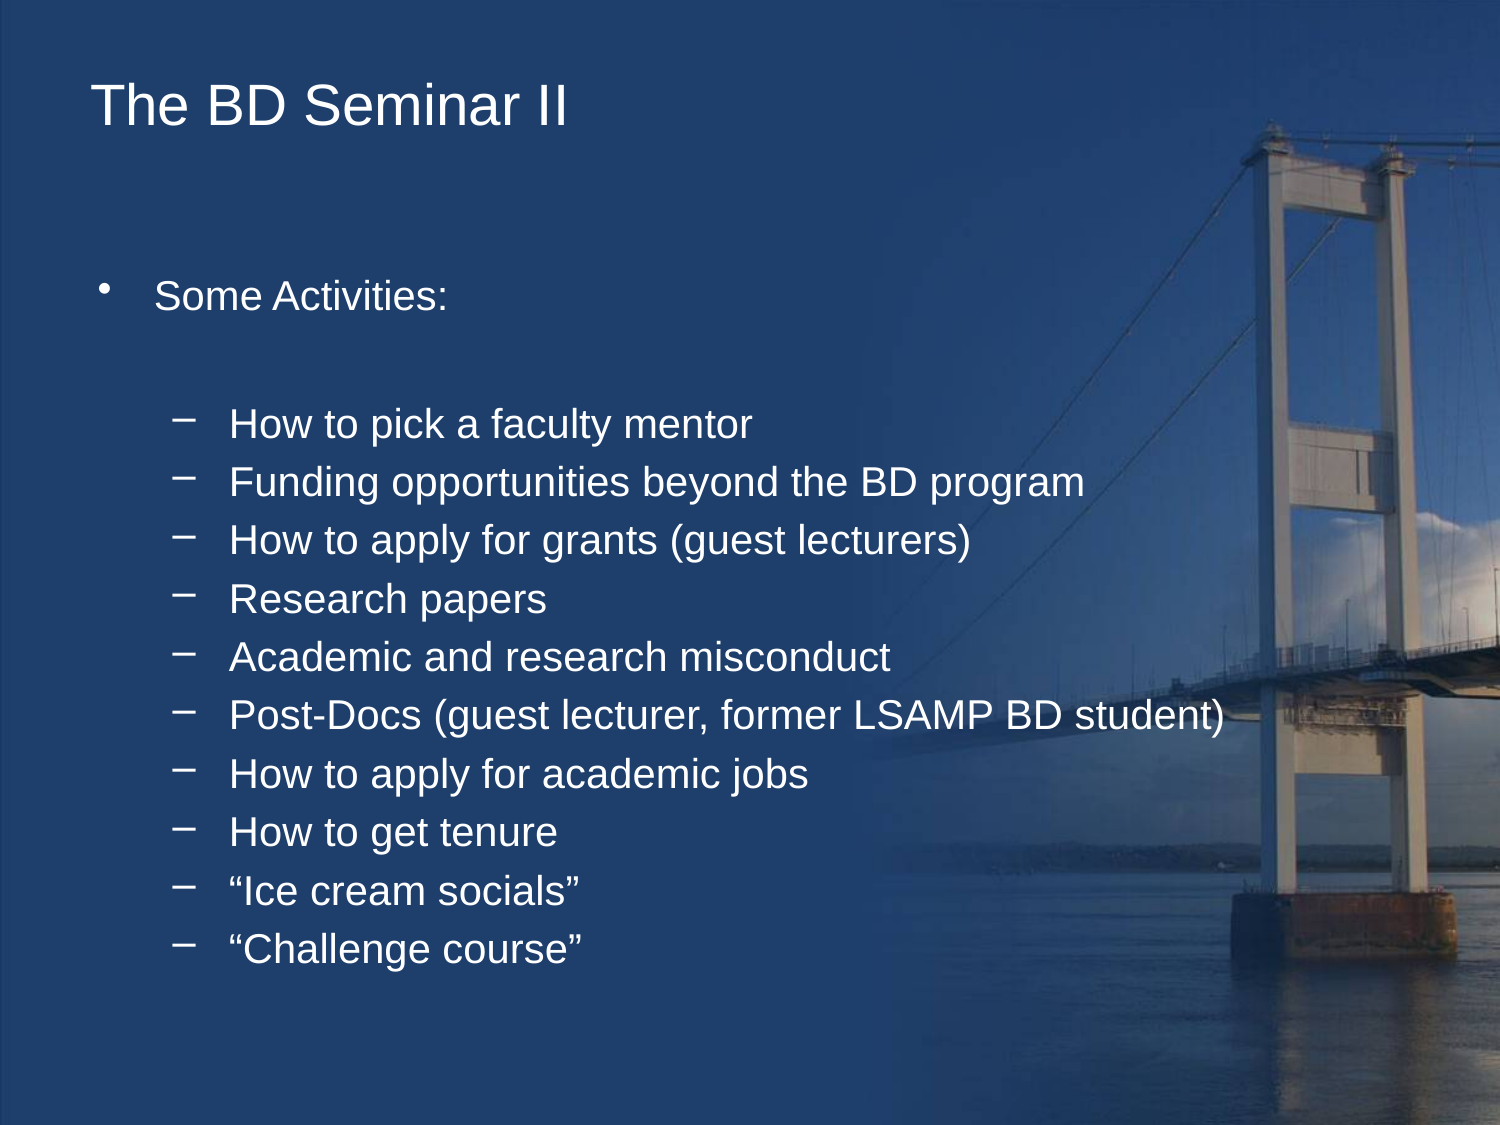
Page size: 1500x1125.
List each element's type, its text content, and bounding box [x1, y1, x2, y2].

title The BD Seminar II [74, 42, 1436, 162]
list Some Activities: How to pick a faculty mentor Funding opportunities beyond the BD program How to apply for grants (guest lecturers) Research papers Academic and research misconduct Post-Docs (guest lecturer, former LSAMP BD student) How to apply for academic jobs How to get tenure “Ice cream socials” “Challenge course” [82, 260, 1278, 959]
picture [0, 0, 1500, 1125]
